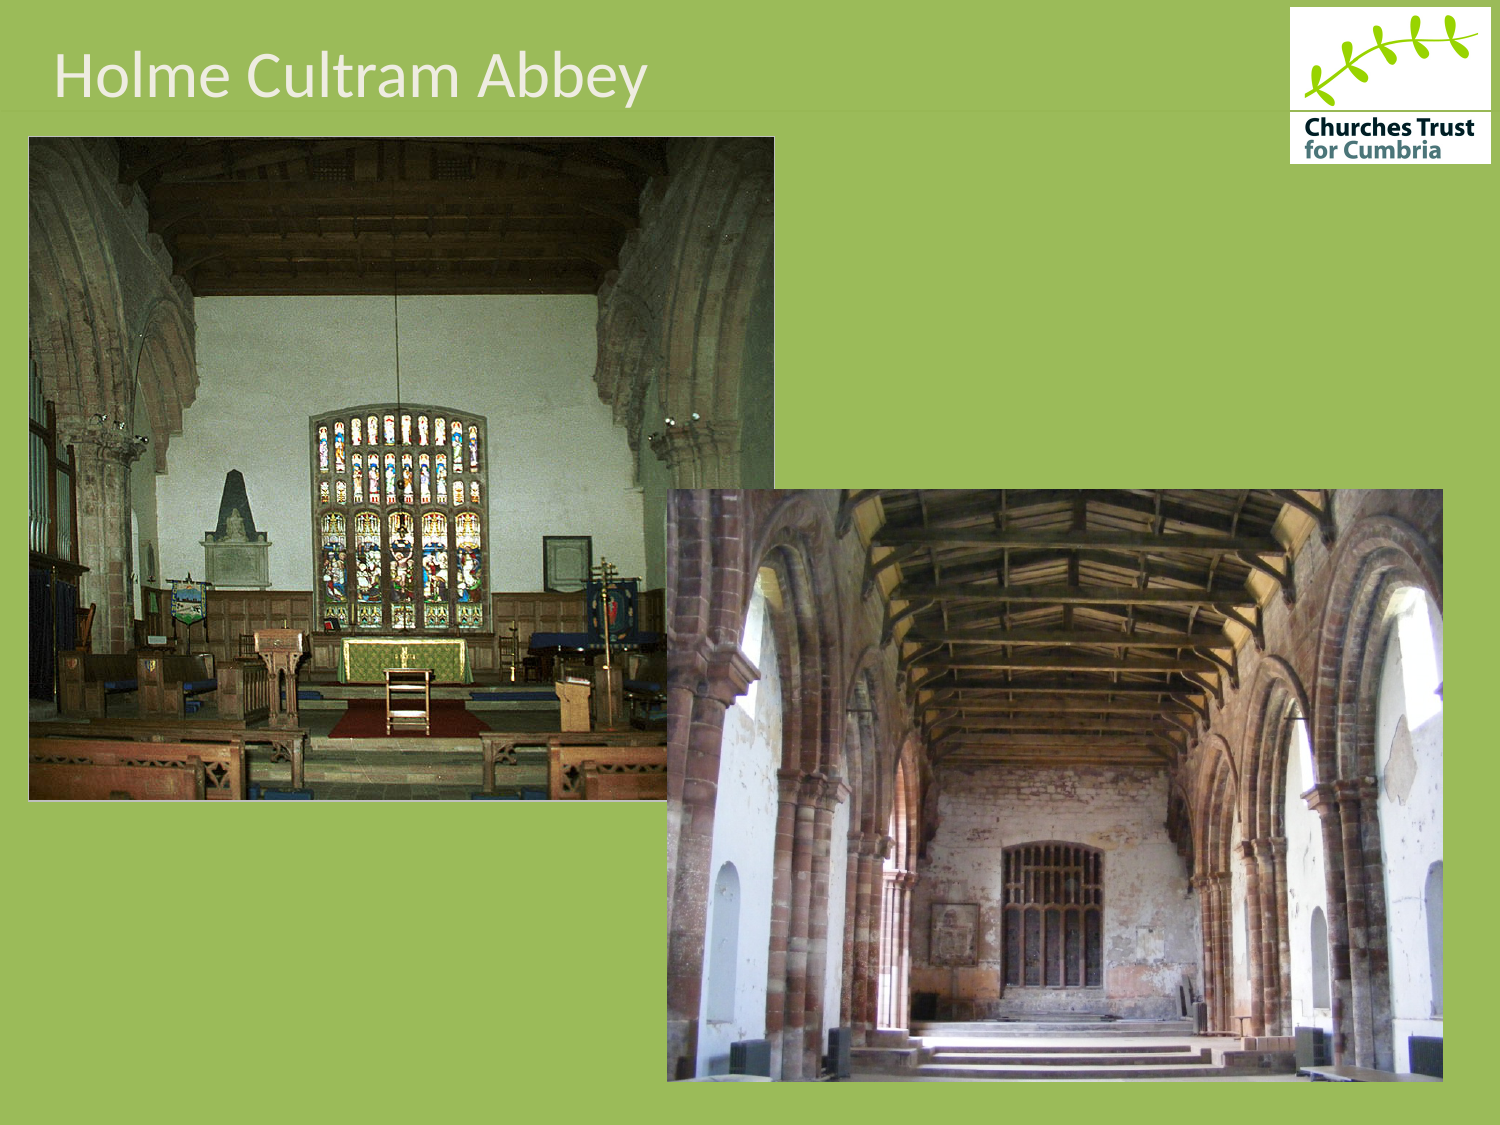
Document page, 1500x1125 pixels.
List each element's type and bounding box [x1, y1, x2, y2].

text_box [0, 7, 1500, 165]
picture [29, 136, 1444, 1082]
